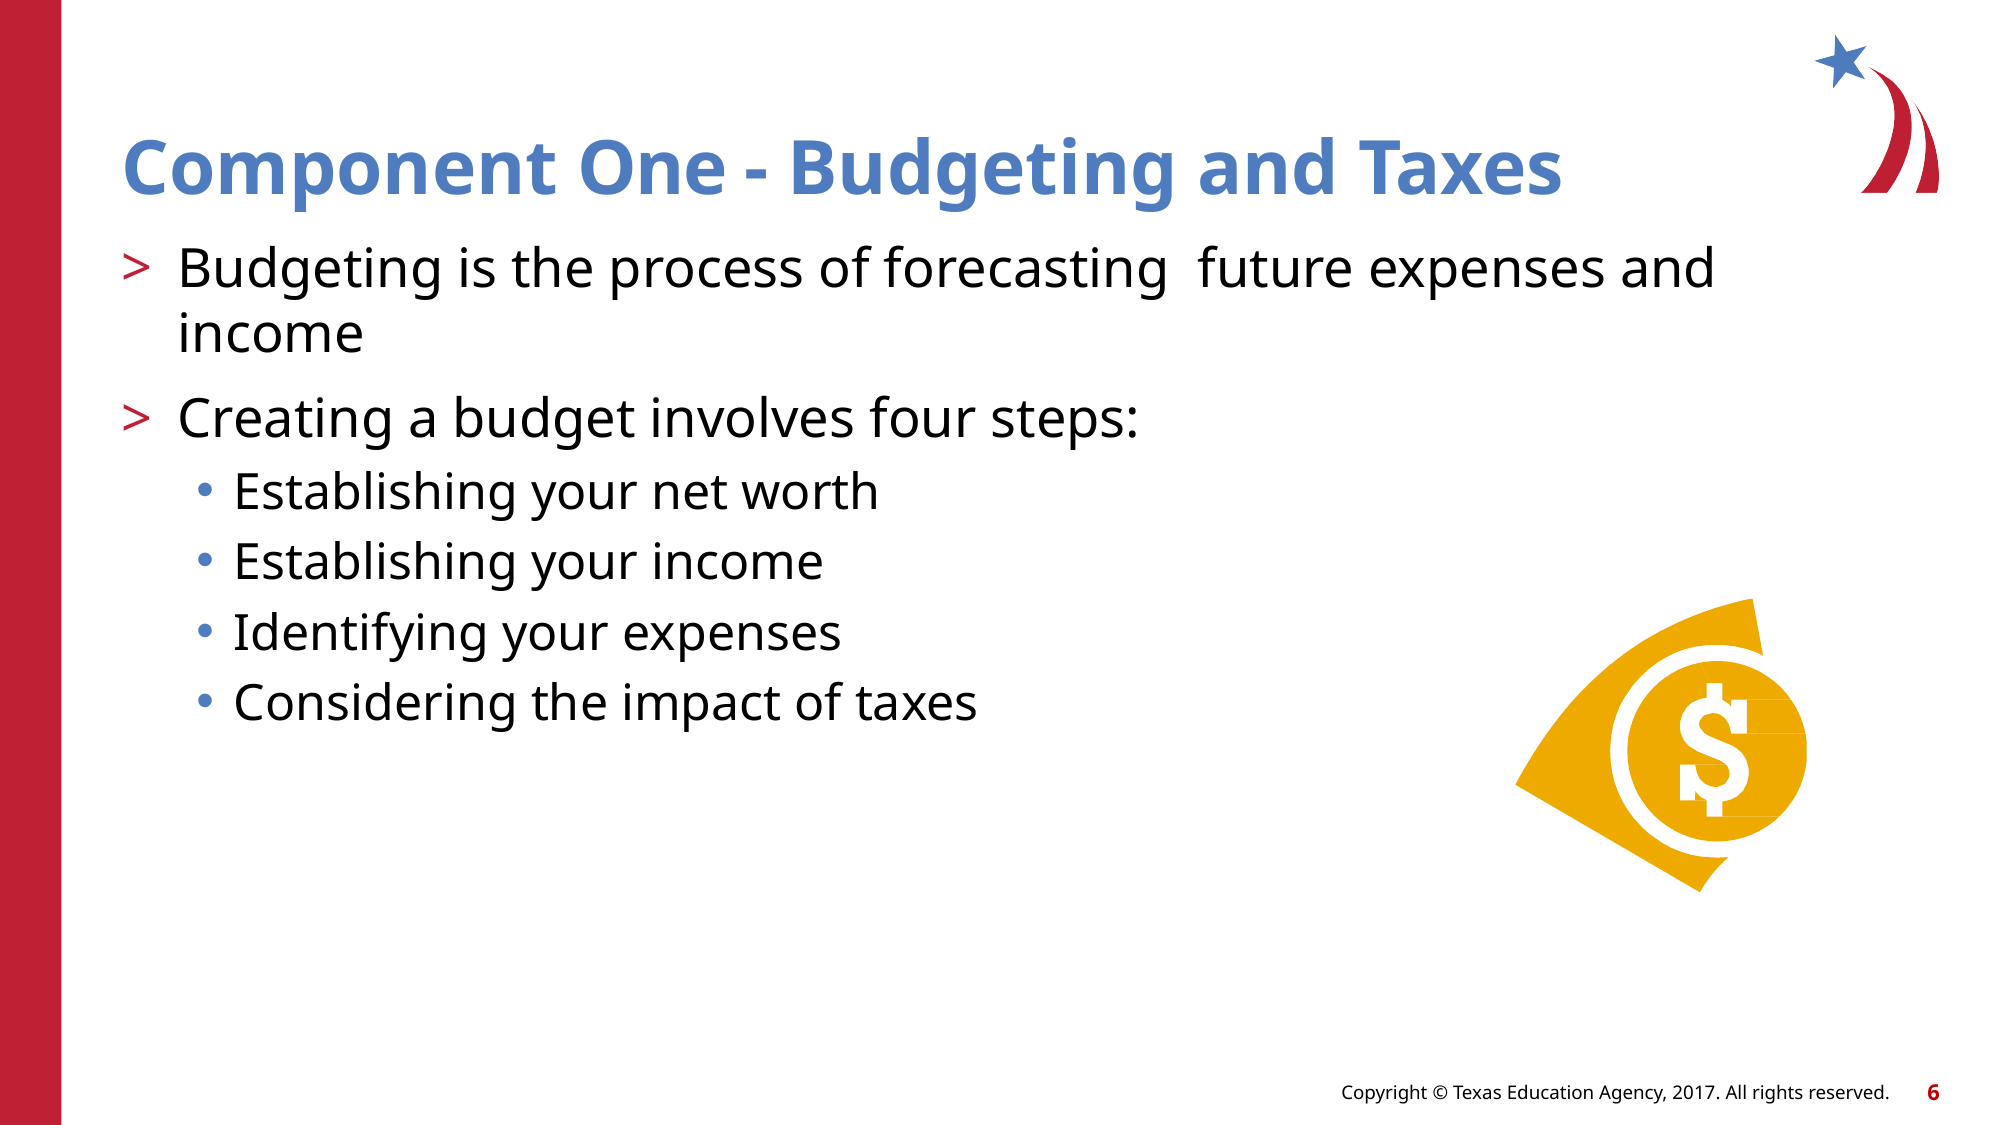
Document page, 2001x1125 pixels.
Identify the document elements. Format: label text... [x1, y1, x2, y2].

title Component One - Budgeting and Taxes [121, 66, 1772, 211]
picture [1814, 34, 1939, 193]
text_box [1515, 598, 1764, 892]
text_box [1627, 661, 1807, 842]
list Budgeting is the process of forecasting future expenses and income Creating a budget involves four steps: Establishing your net worth Establishing your income Identifying your expenses Considering the impact of taxes [121, 233, 1884, 1010]
